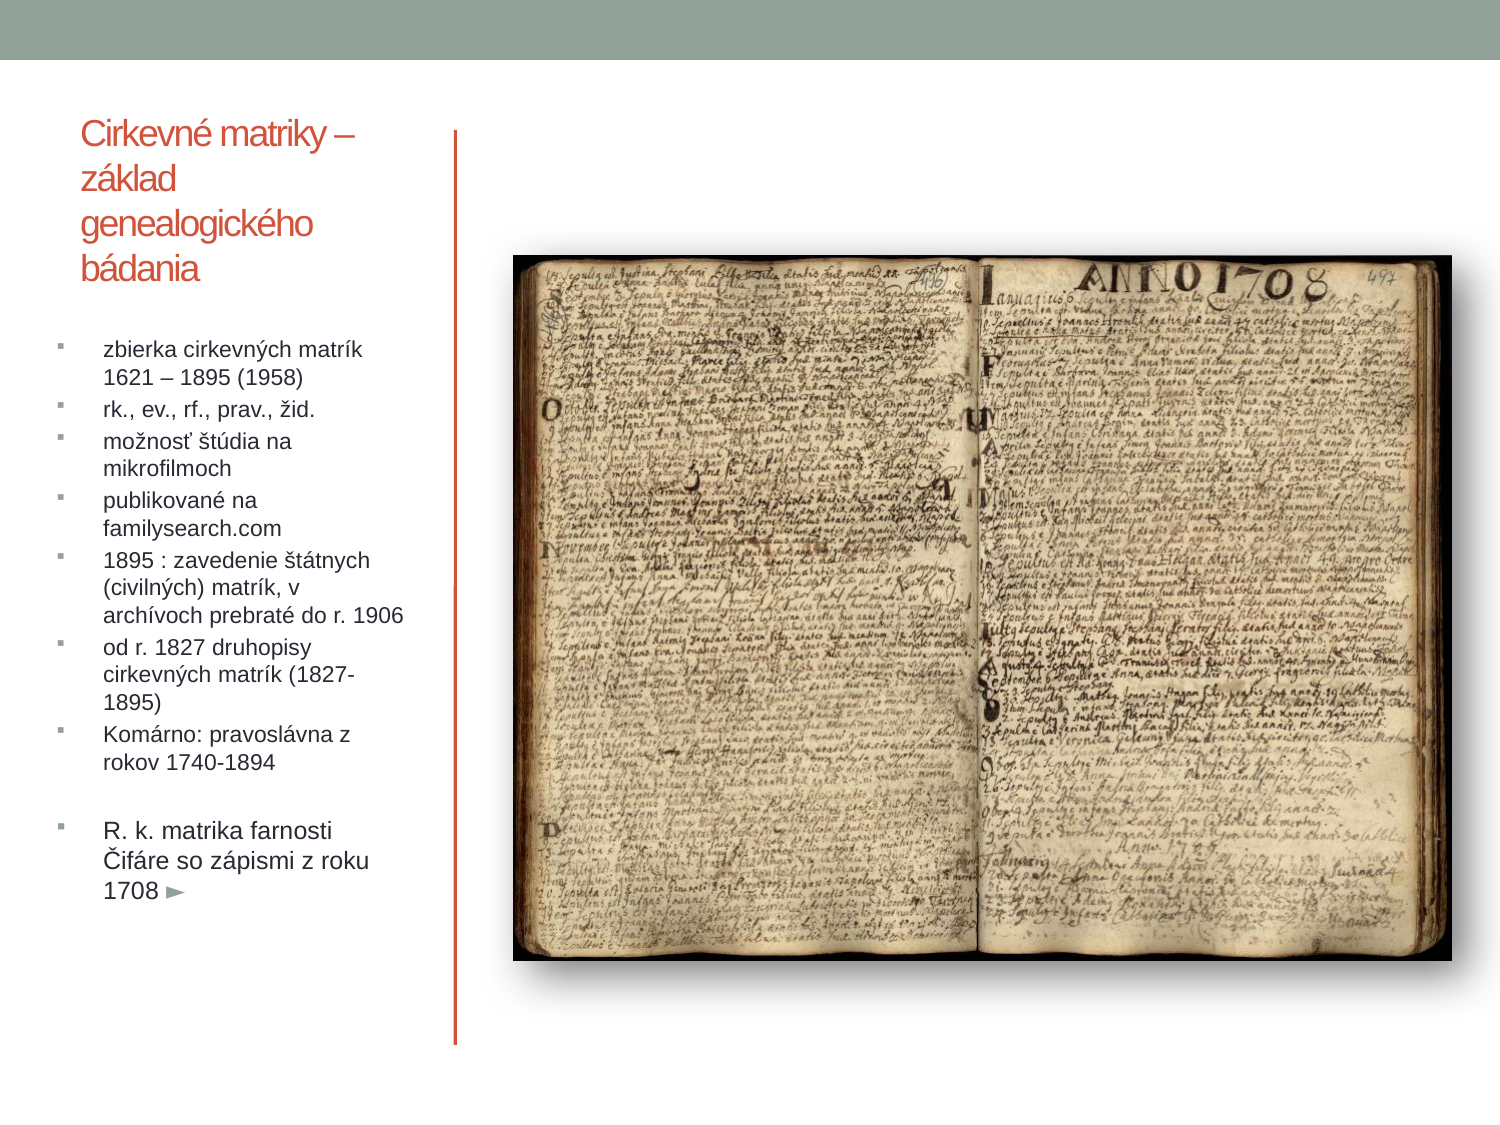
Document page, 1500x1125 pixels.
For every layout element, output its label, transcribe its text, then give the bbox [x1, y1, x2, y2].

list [513, 255, 1452, 962]
list zbierka cirkevných matrík 1621 – 1895 (1958) rk., ev., rf., prav., žid. možnosť štúdia na mikrofilmoch publikované na familysearch.com 1895 : zavedenie štátnych (civilných) matrík, v archívoch prebraté do r. 1906 od r. 1827 druhopisy cirkevných matrík (1827-1895) Komárno: pravoslávna z rokov 1740-1894 R. k. matrika farnosti Čifáre so zápismi z roku 1708 ► [41, 327, 420, 976]
title Cirkevné matriky – základ genealogického bádania [64, 90, 426, 297]
